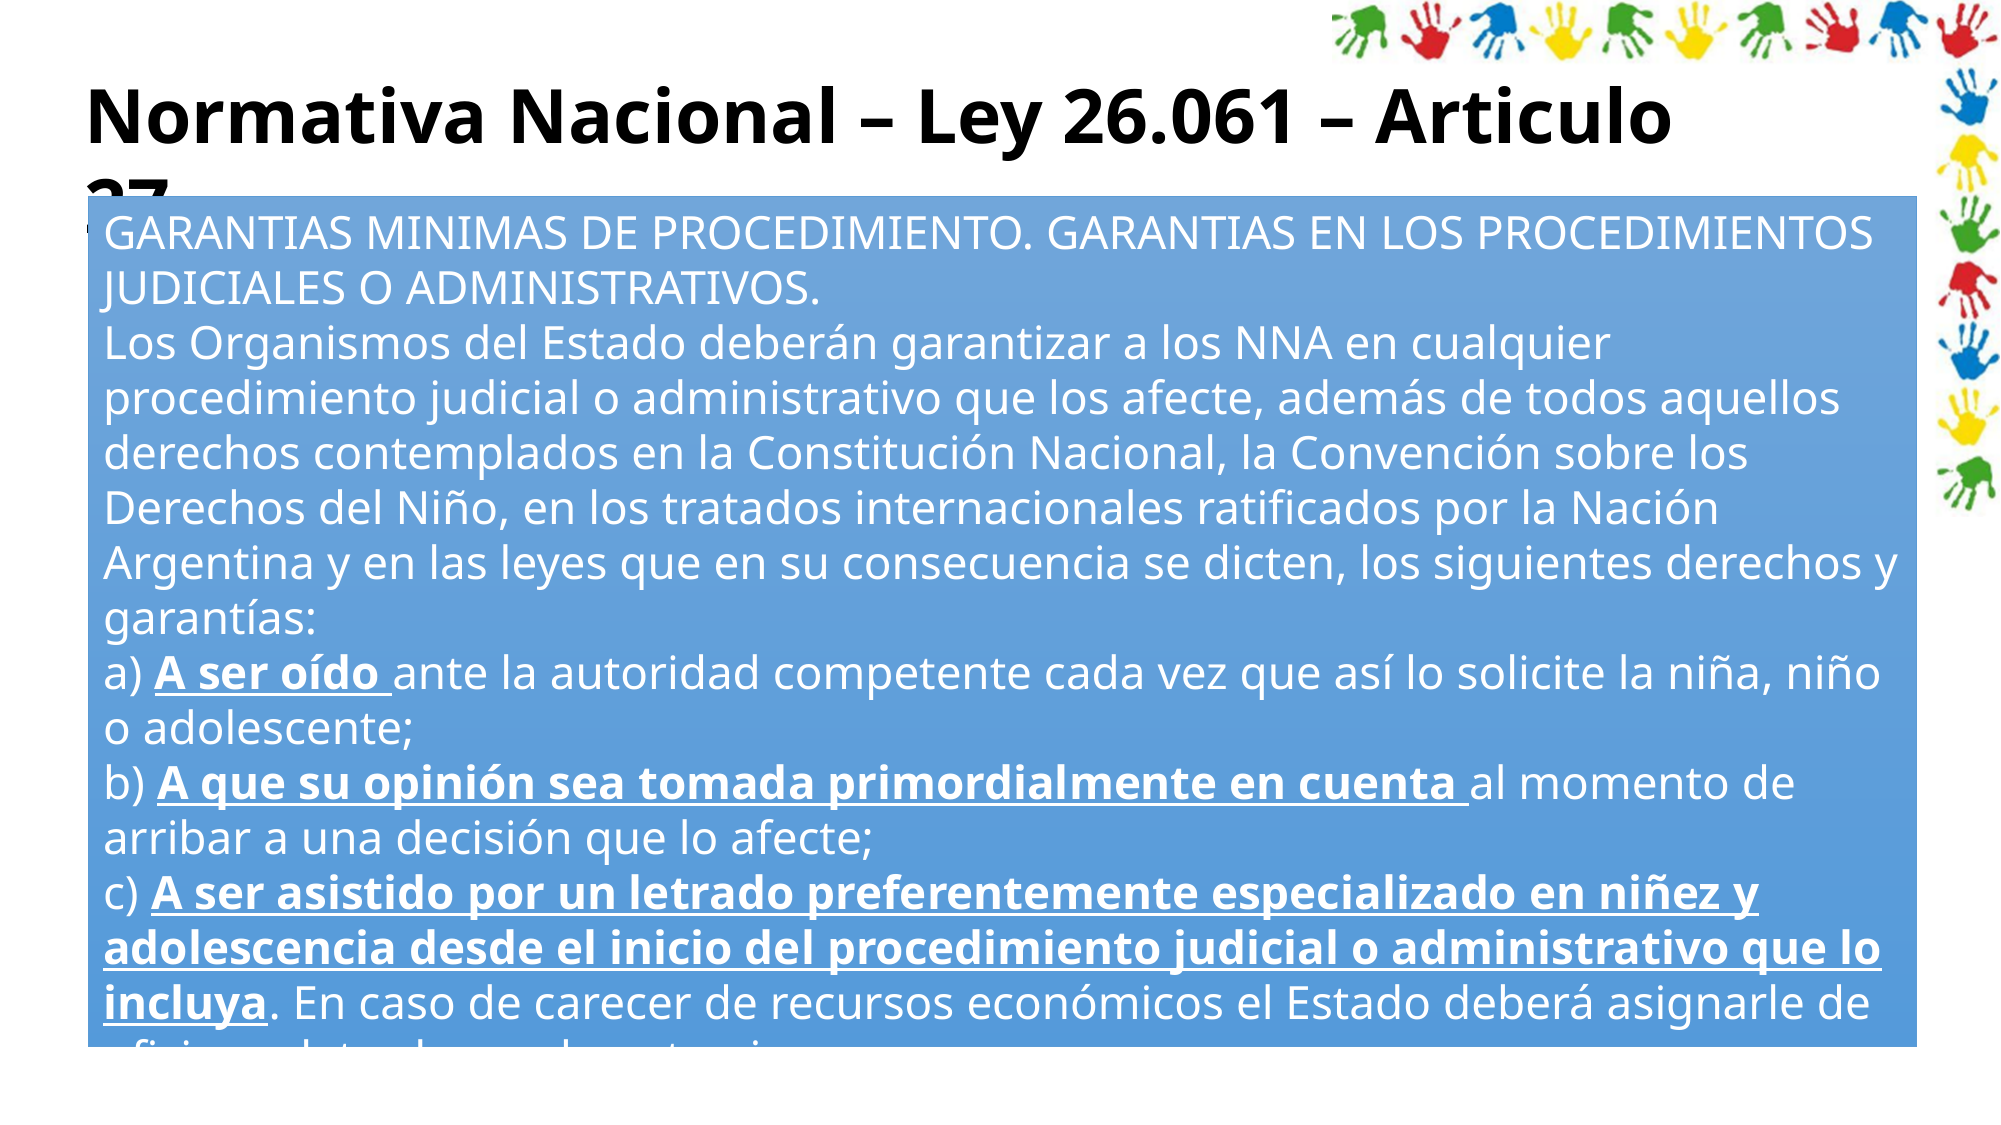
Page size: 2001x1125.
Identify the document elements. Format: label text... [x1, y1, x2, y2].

text_box Normativa Nacional – Ley 26.061 – Articulo 27 [69, 61, 1332, 256]
text_box GARANTIAS MINIMAS DE PROCEDIMIENTO. GARANTIAS EN LOS PROCEDIMIENTOS JUDICIALES O ADMINISTRATIVOS. Los Organismos del Estado deberán garantizar a los NNA en cualquier procedimiento judicial o administrativo que los afecte, además de todos aquellos derechos contemplados en la Constitución Nacional, la Convención sobre los Derechos del Niño, en los tratados internacionales ratificados por la Nación Argentina y en las leyes que en su consecuencia se dicten, los siguientes derechos y garantías: a) A ser oído ante la autoridad competente cada vez que así lo solicite la niña, niño o adolescente; b) A que su opinión sea tomada primordialmente en cuenta al momento de arribar a una decisión que lo afecte; c) A ser asistido por un letrado preferentemente especializado en niñez y adolescencia desde el inicio del procedimiento judicial o administrativo que lo incluya. En caso de carecer de recursos económicos el Estado deberá asignarle de oficio un letrado que lo patrocine; d) A participar activamente en todo el procedimiento; e) A recurrir ante el superior frente a cualquier decisión que lo afecte. [88, 196, 1917, 1047]
picture [1332, 0, 2000, 518]
